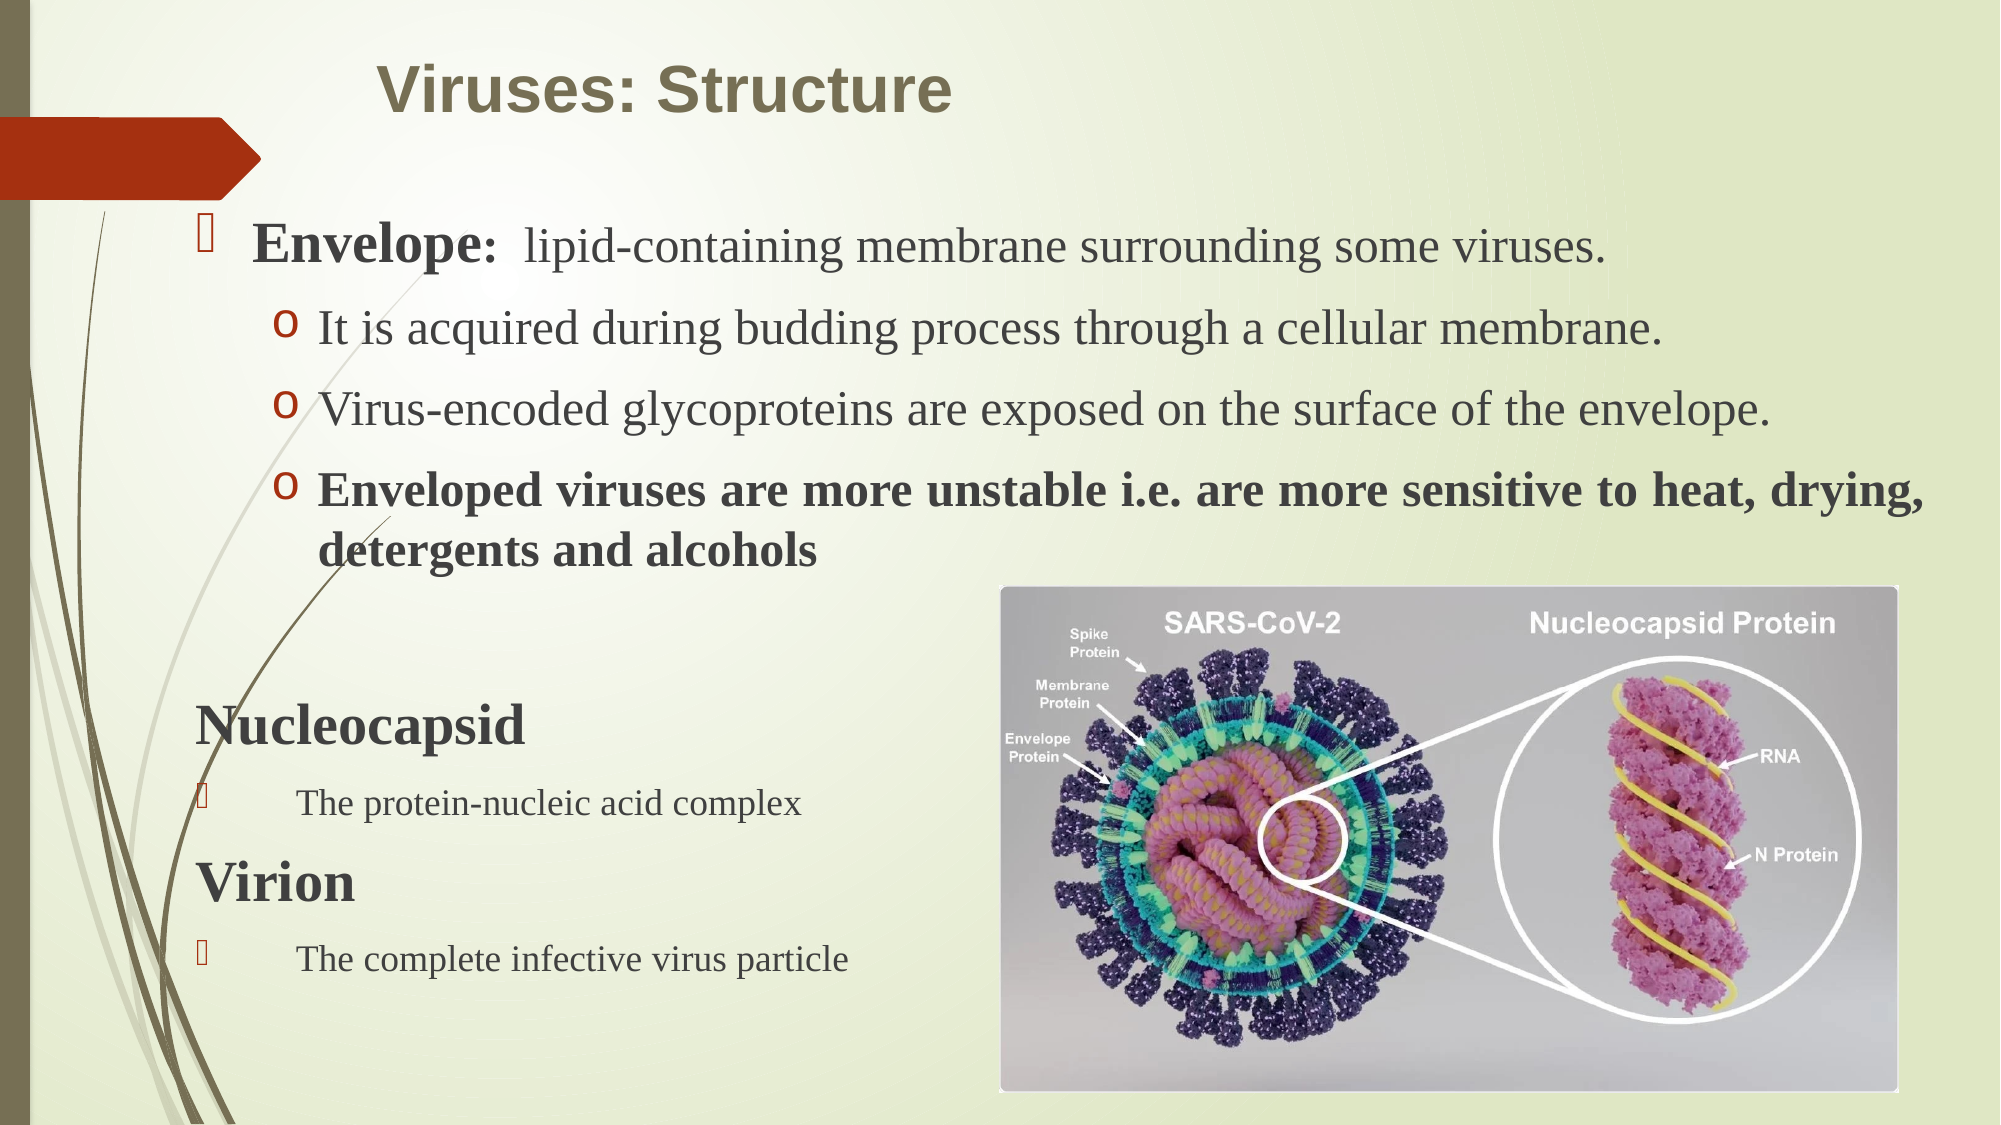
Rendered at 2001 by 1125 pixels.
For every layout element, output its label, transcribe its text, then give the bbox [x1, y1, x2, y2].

text_box Viruses: Structure [362, 9, 1049, 162]
list Envelope: lipid-containing membrane surrounding some viruses. It is acquired during budding process through a cellular membrane. Virus-encoded glycoproteins are exposed on the surface of the envelope. Enveloped viruses are more unstable i.e. are more sensitive to heat, drying, detergents and alcohols Nucleocapsid The protein-nucleic acid complex Virion The complete infective virus particle [180, 196, 1941, 1125]
picture [999, 585, 1899, 1093]
